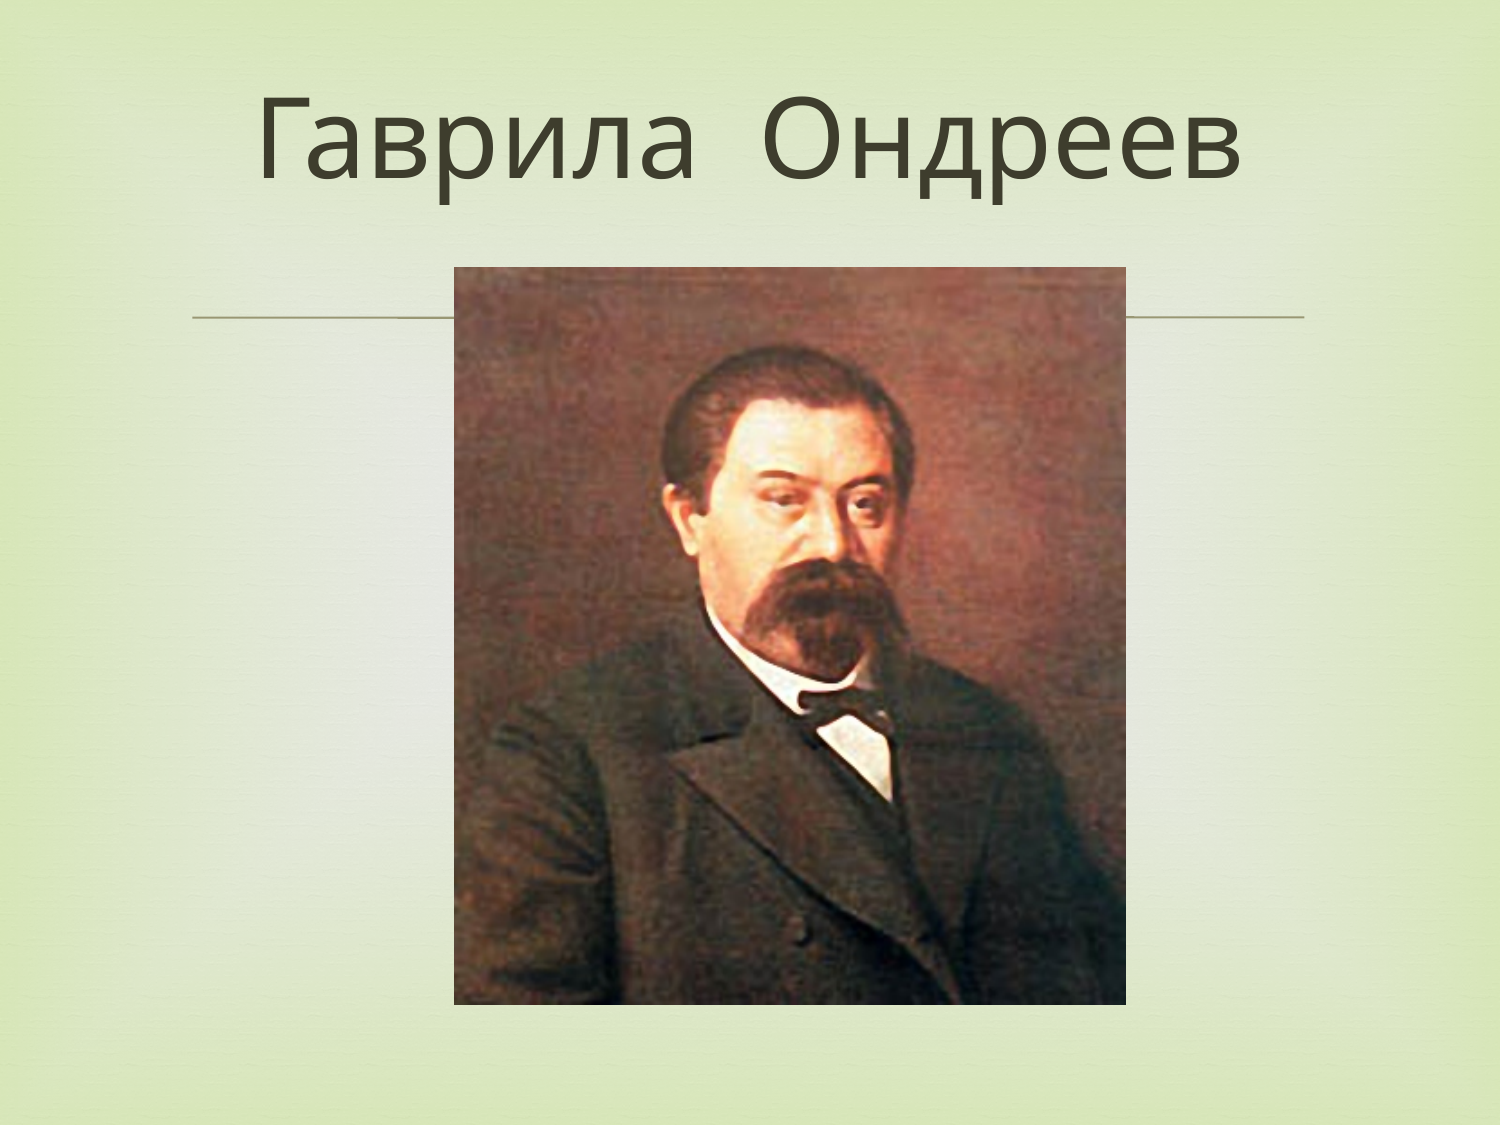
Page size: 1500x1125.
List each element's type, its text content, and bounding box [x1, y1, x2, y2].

title Гаврила Ондреев [112, 0, 1386, 267]
picture [454, 266, 1127, 1006]
